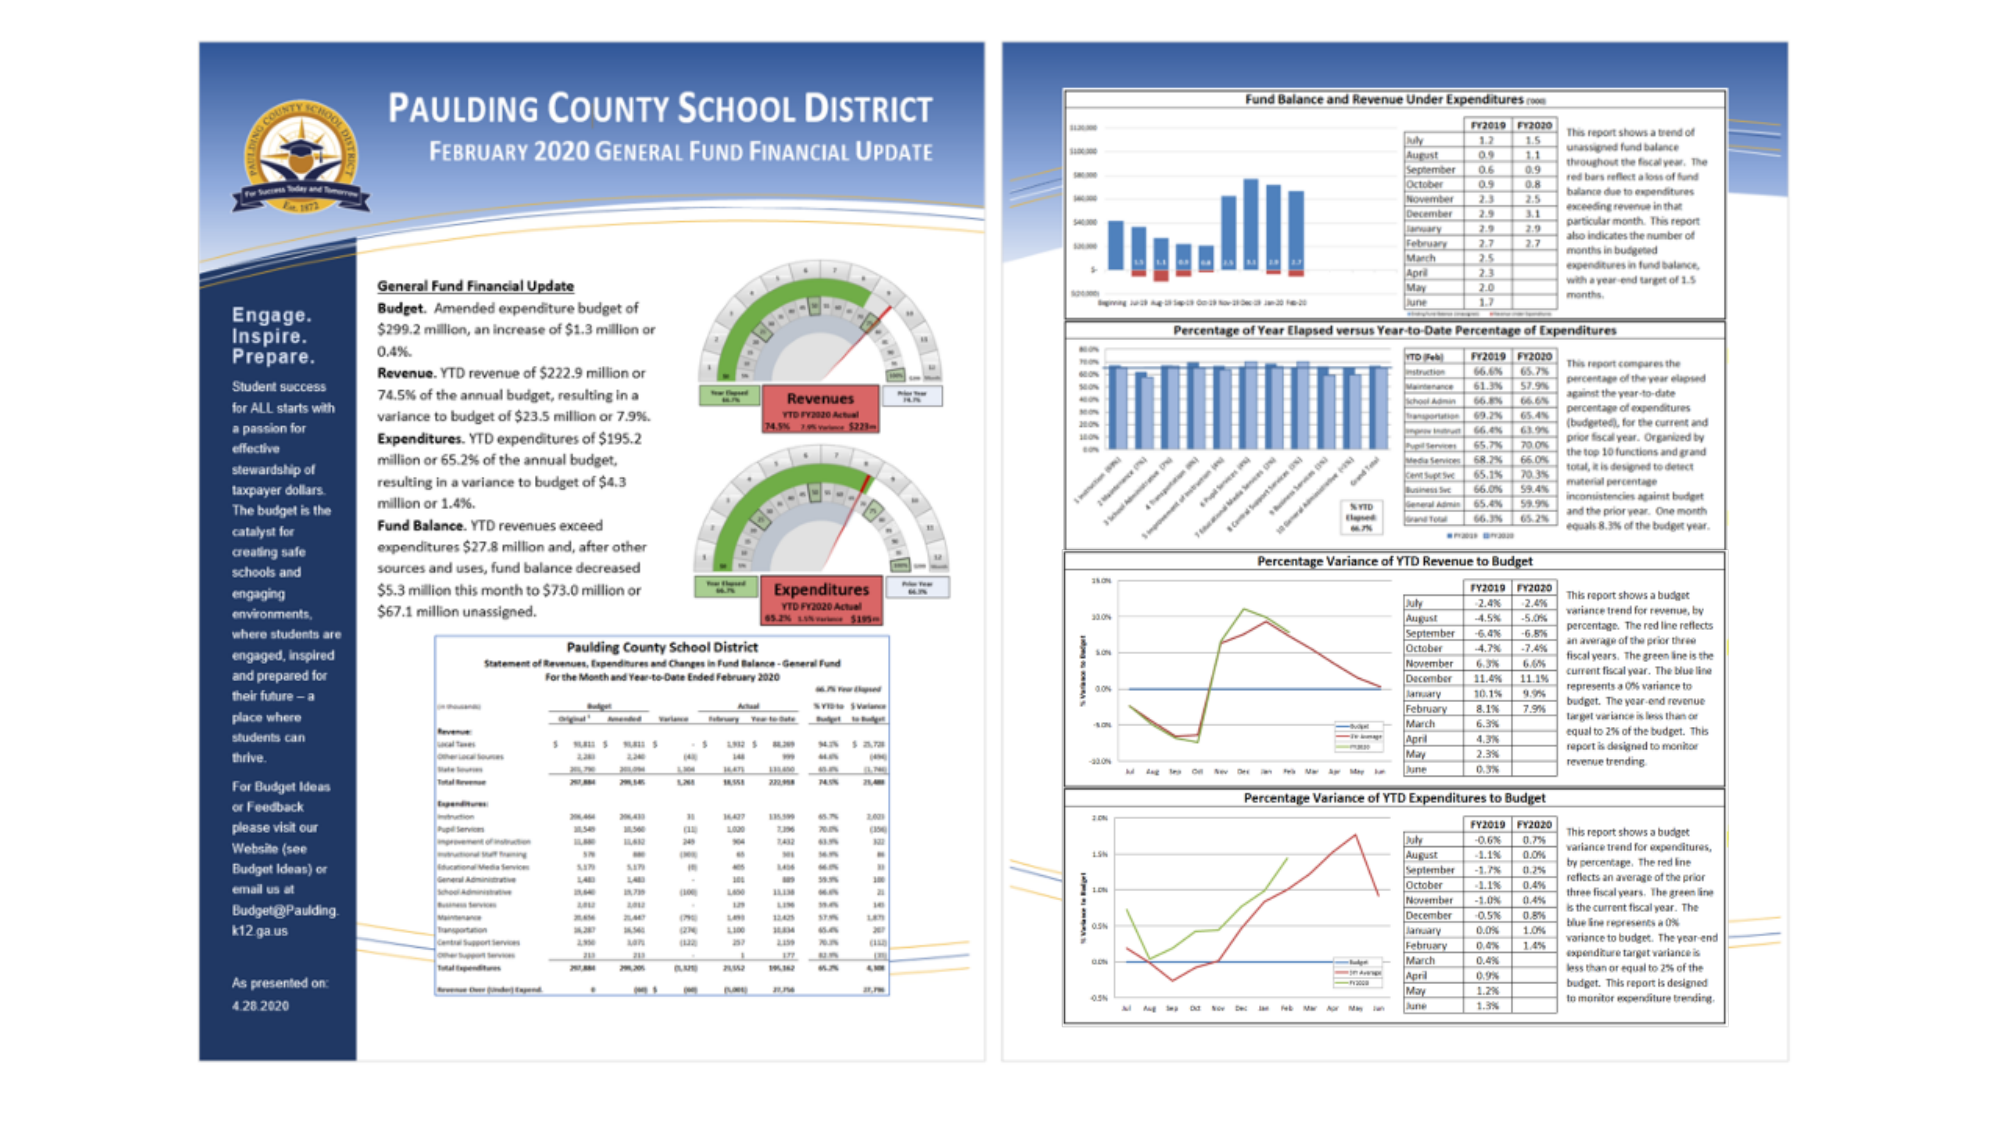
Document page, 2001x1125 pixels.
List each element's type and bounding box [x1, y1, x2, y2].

picture [81, 38, 1912, 1069]
